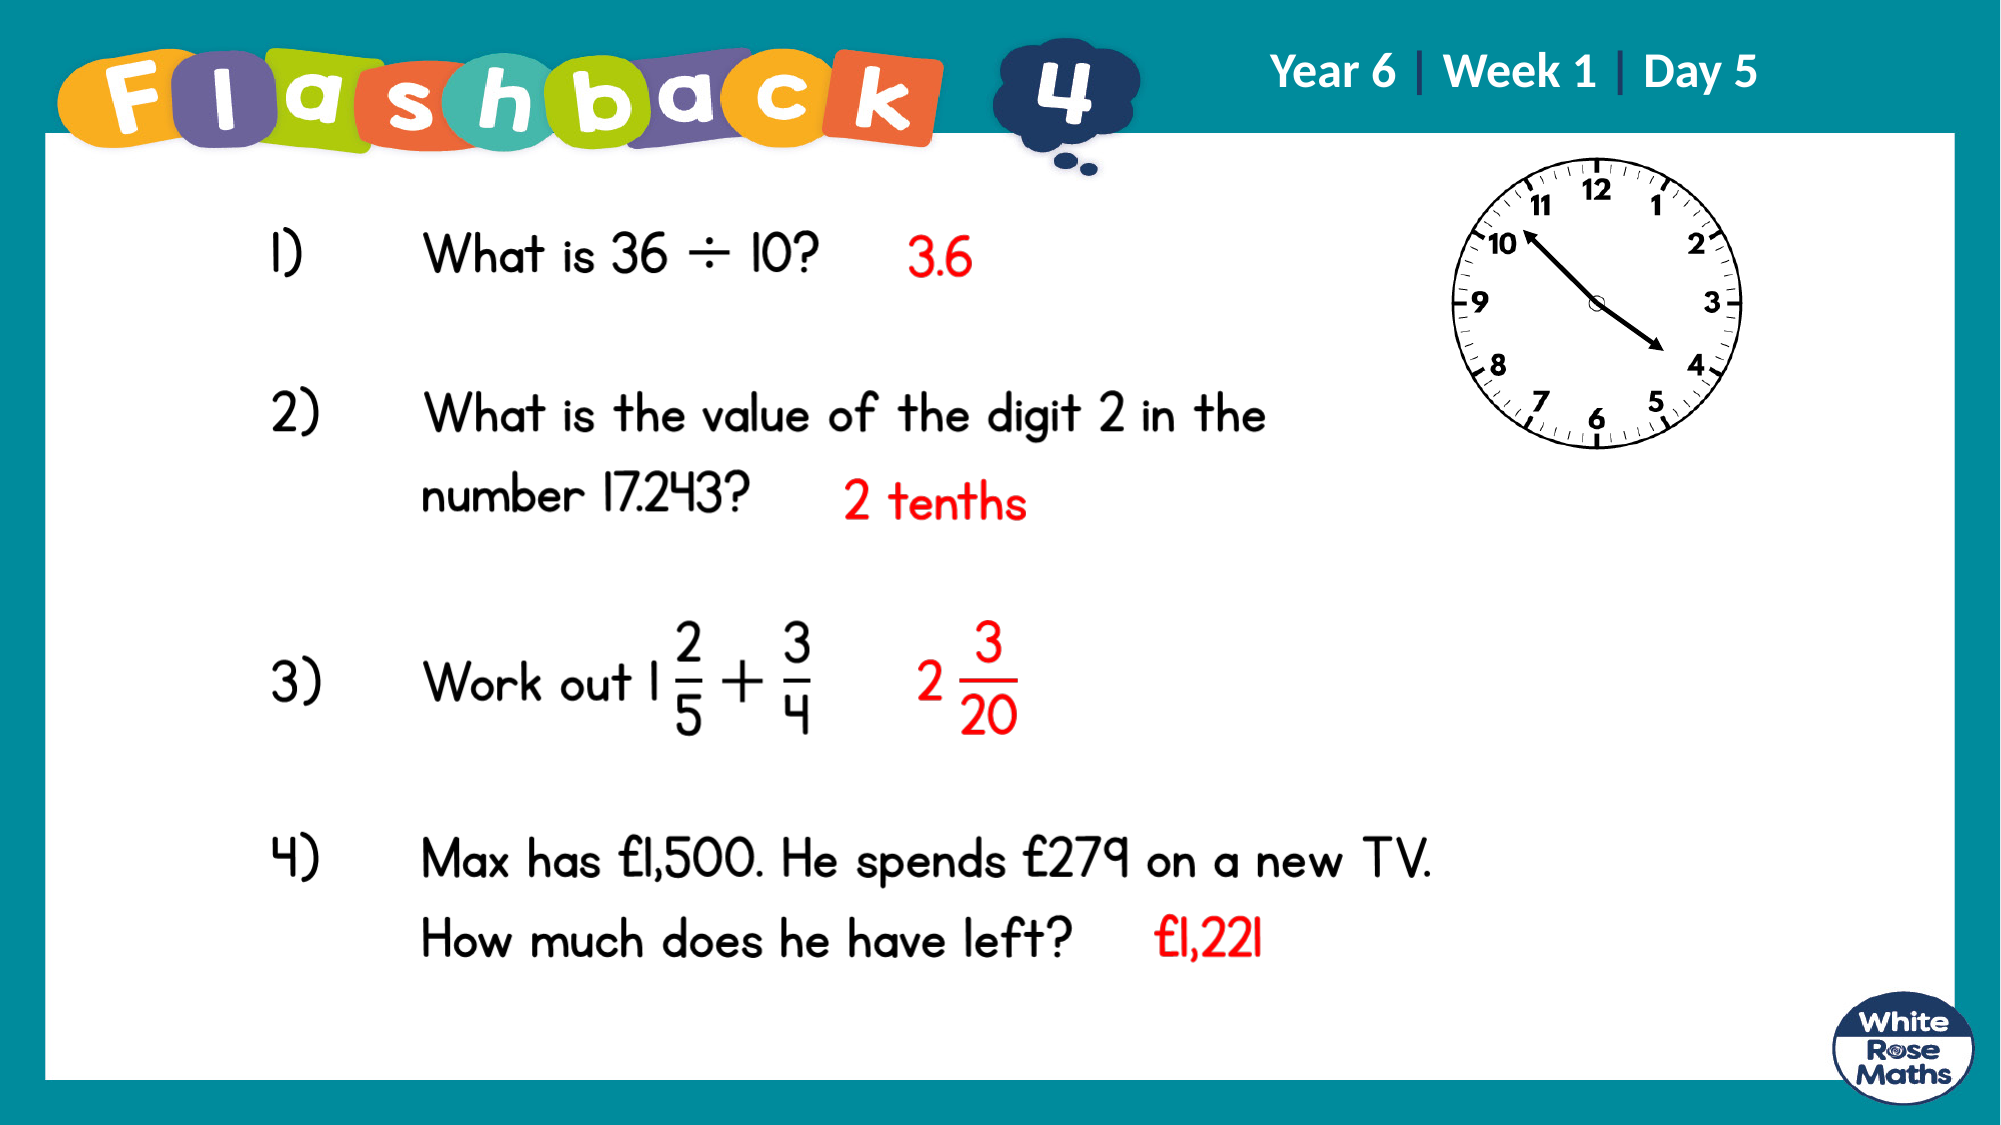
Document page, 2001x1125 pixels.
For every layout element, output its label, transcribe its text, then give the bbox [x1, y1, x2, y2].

picture [0, 0, 2001, 1125]
text_box Year 6 | Week 1 | Day 5 [1178, 36, 1774, 108]
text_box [1596, 302, 1664, 351]
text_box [1522, 229, 1597, 303]
